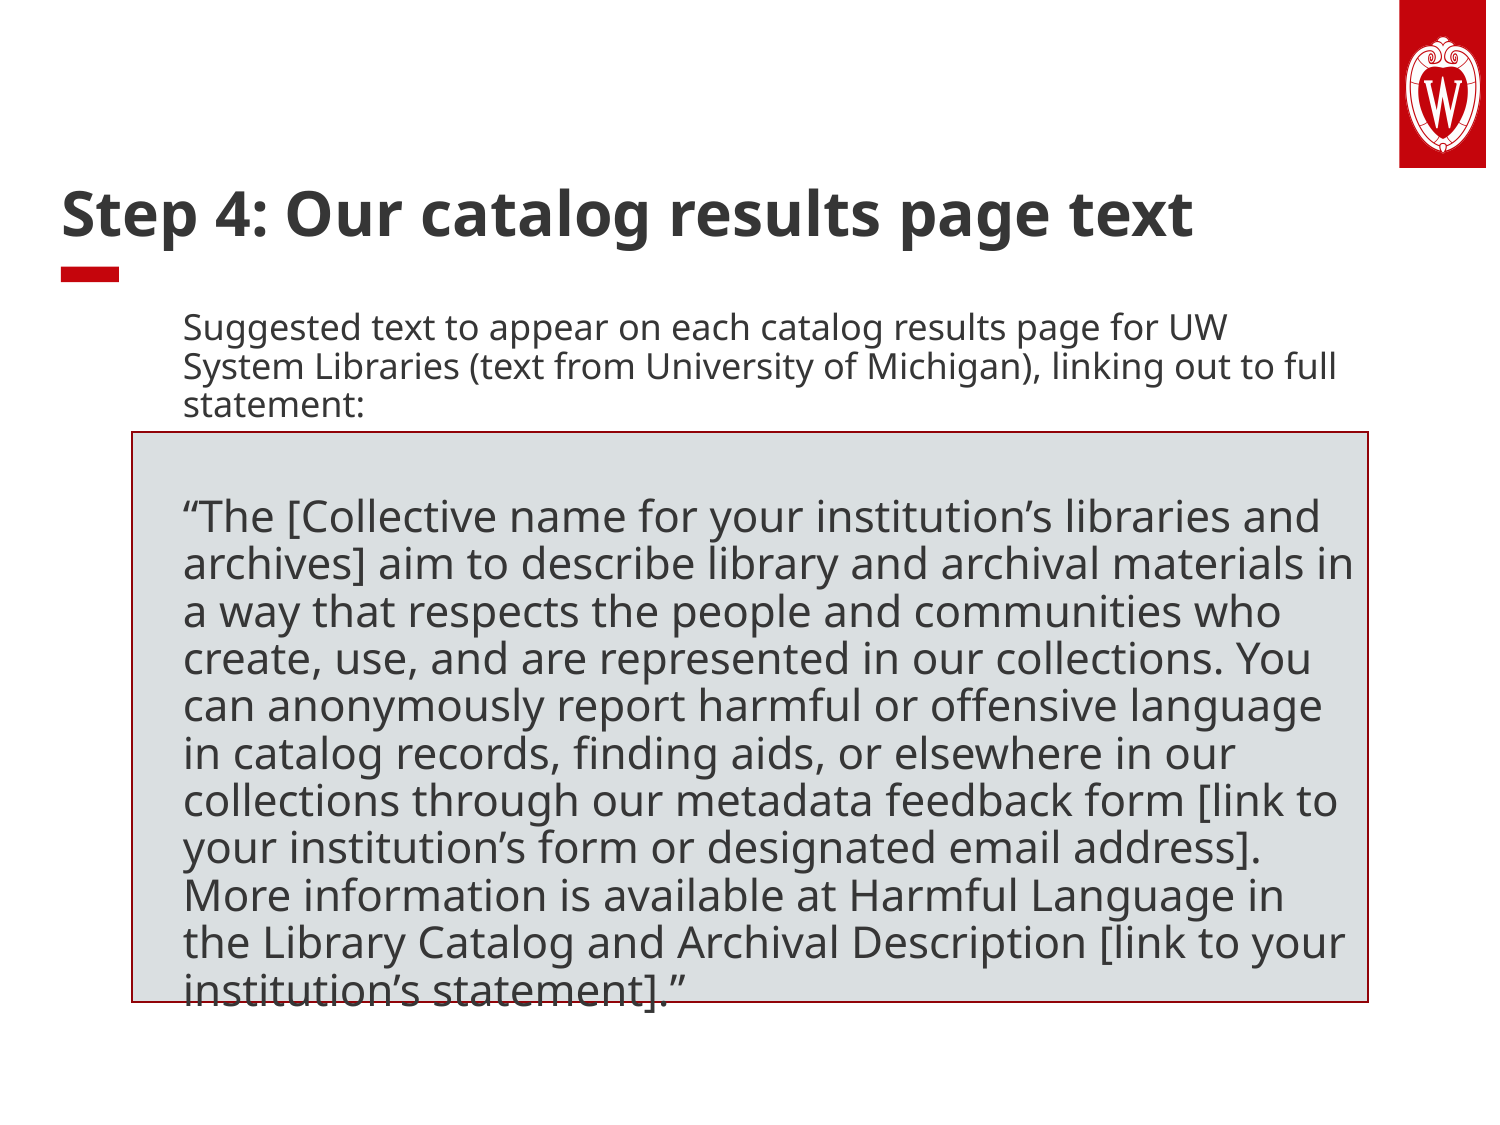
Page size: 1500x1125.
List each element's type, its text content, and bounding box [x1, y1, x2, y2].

picture [1405, 36, 1481, 154]
list Step 4: Our catalog results page text [60, 75, 1374, 250]
list Suggested text to appear on each catalog results page for UW System Libraries (text from University of Michigan), linking out to full statement: “The [Collective name for your institution’s libraries and archives] aim to describe library and archival materials in a way that respects the people and communities who create, use, and are represented in our collections. You can anonymously report harmful or offensive language in catalog records, finding aids, or elsewhere in our collections through our metadata feedback form [link to your institution’s form or designated email address]. More information is available at Harmful Language in the Library Catalog and Archival Description [link to your institution’s statement].” [182, 301, 1374, 1032]
text_box [131, 431, 182, 1003]
